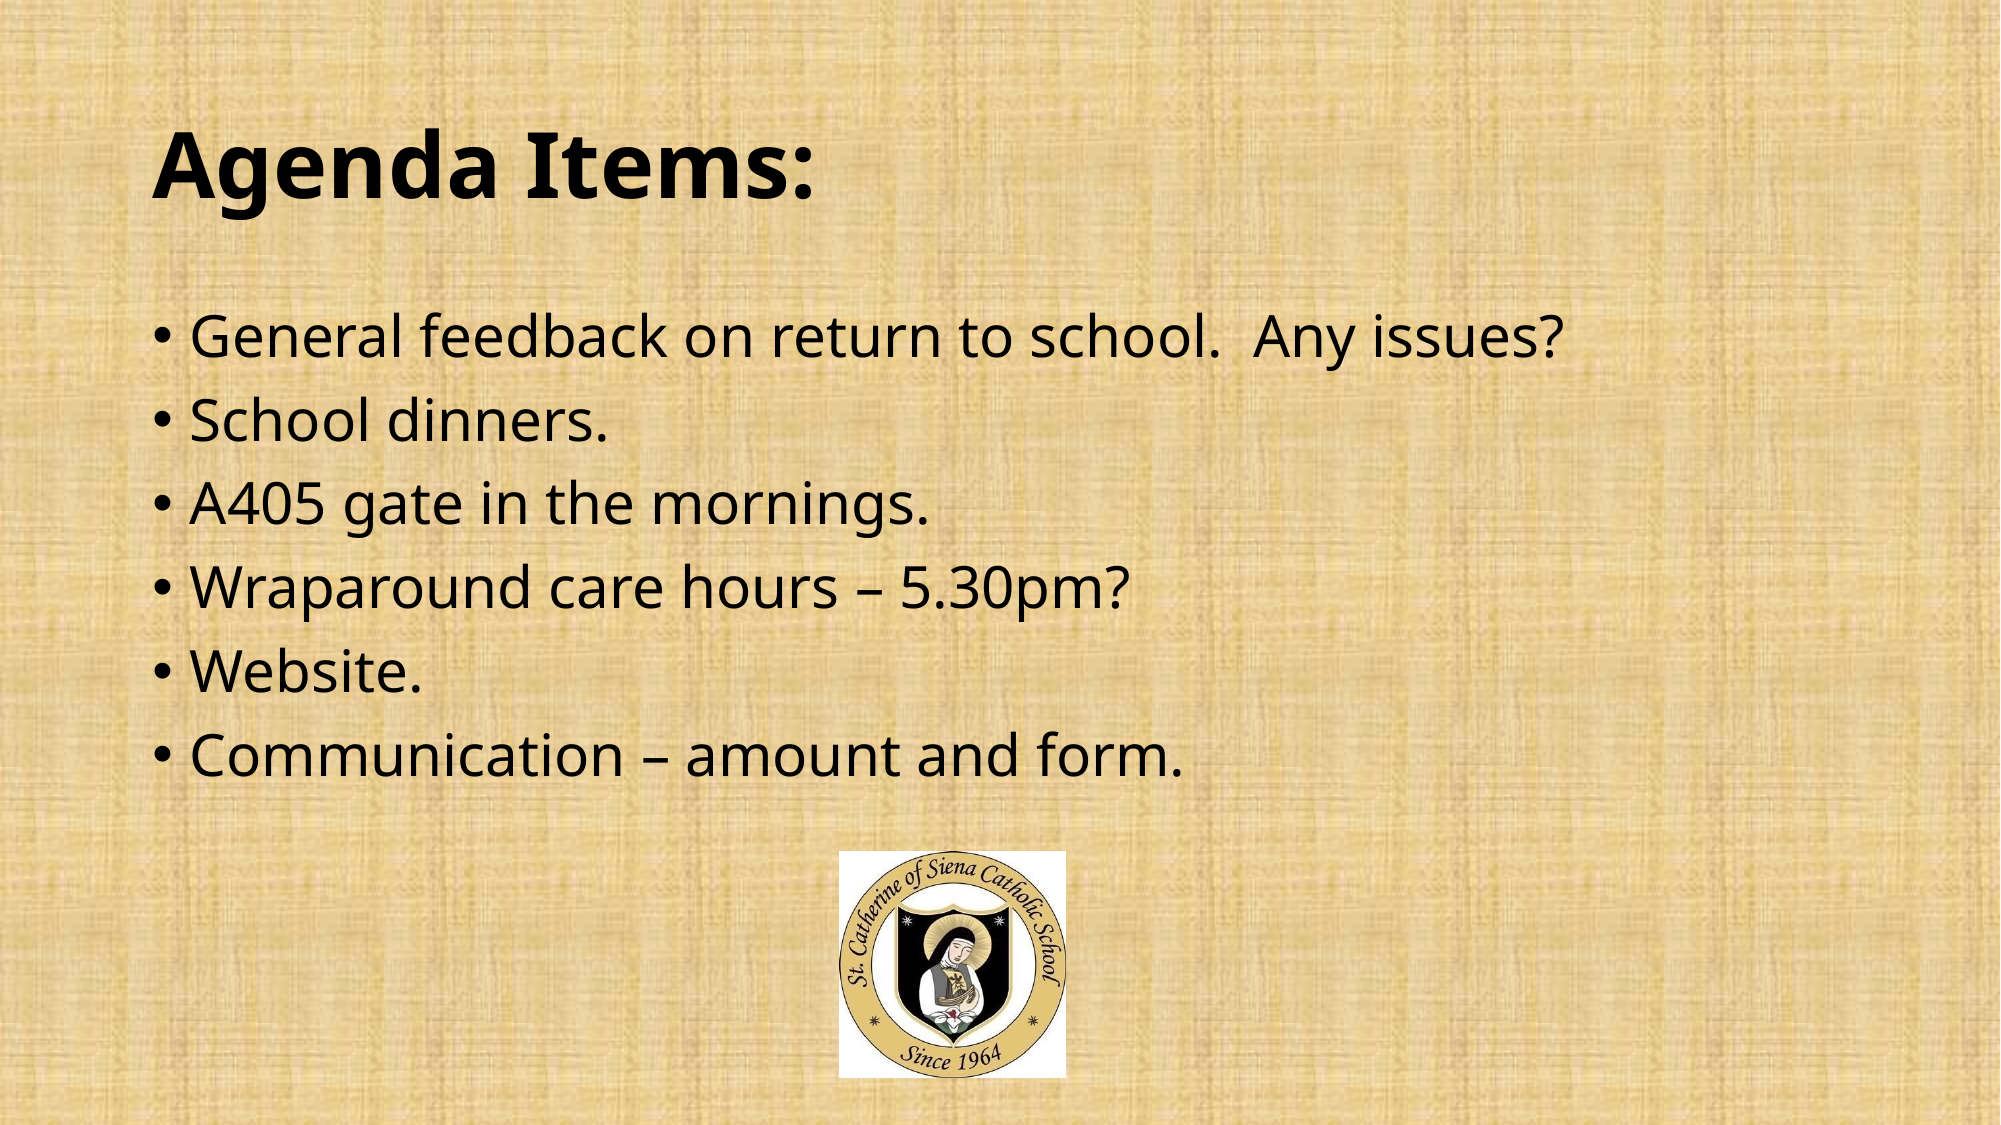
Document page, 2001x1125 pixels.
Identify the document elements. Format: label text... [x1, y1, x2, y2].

picture [0, 0, 2001, 1125]
title Agenda Items: [137, 59, 1863, 278]
list General feedback on return to school. Any issues? School dinners. A405 gate in the mornings. Wraparound care hours – 5.30pm? Website. Communication – amount and form. [137, 299, 1863, 1014]
